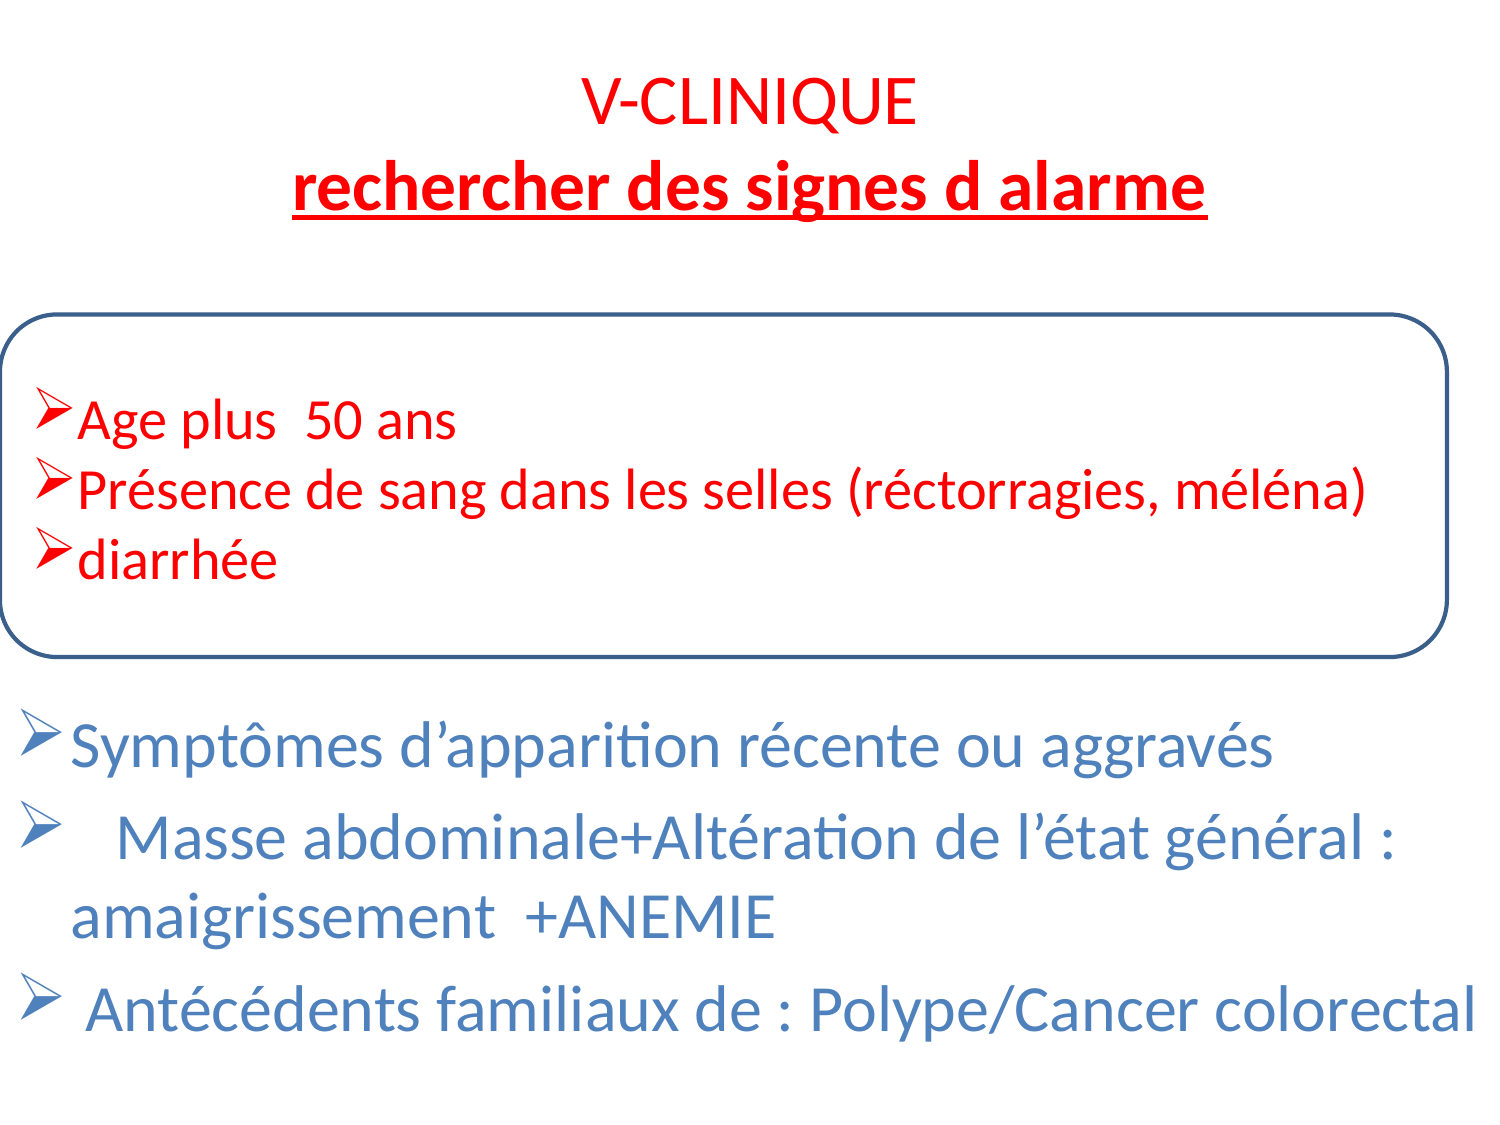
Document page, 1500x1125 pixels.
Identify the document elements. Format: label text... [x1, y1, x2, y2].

text_box Age plus 50 ans Présence de sang dans les selles (réctorragies, méléna) diarrhée [0, 312, 1450, 660]
list Symptômes d’apparition récente ou aggravés Masse abdominale+Altération de l’état général : amaigrissement +ANEMIE Antécédents familiaux de : Polype/Cancer colorectal [0, 231, 1500, 1125]
title V-CLINIQUE rechercher des signes d alarme [75, 45, 1425, 231]
